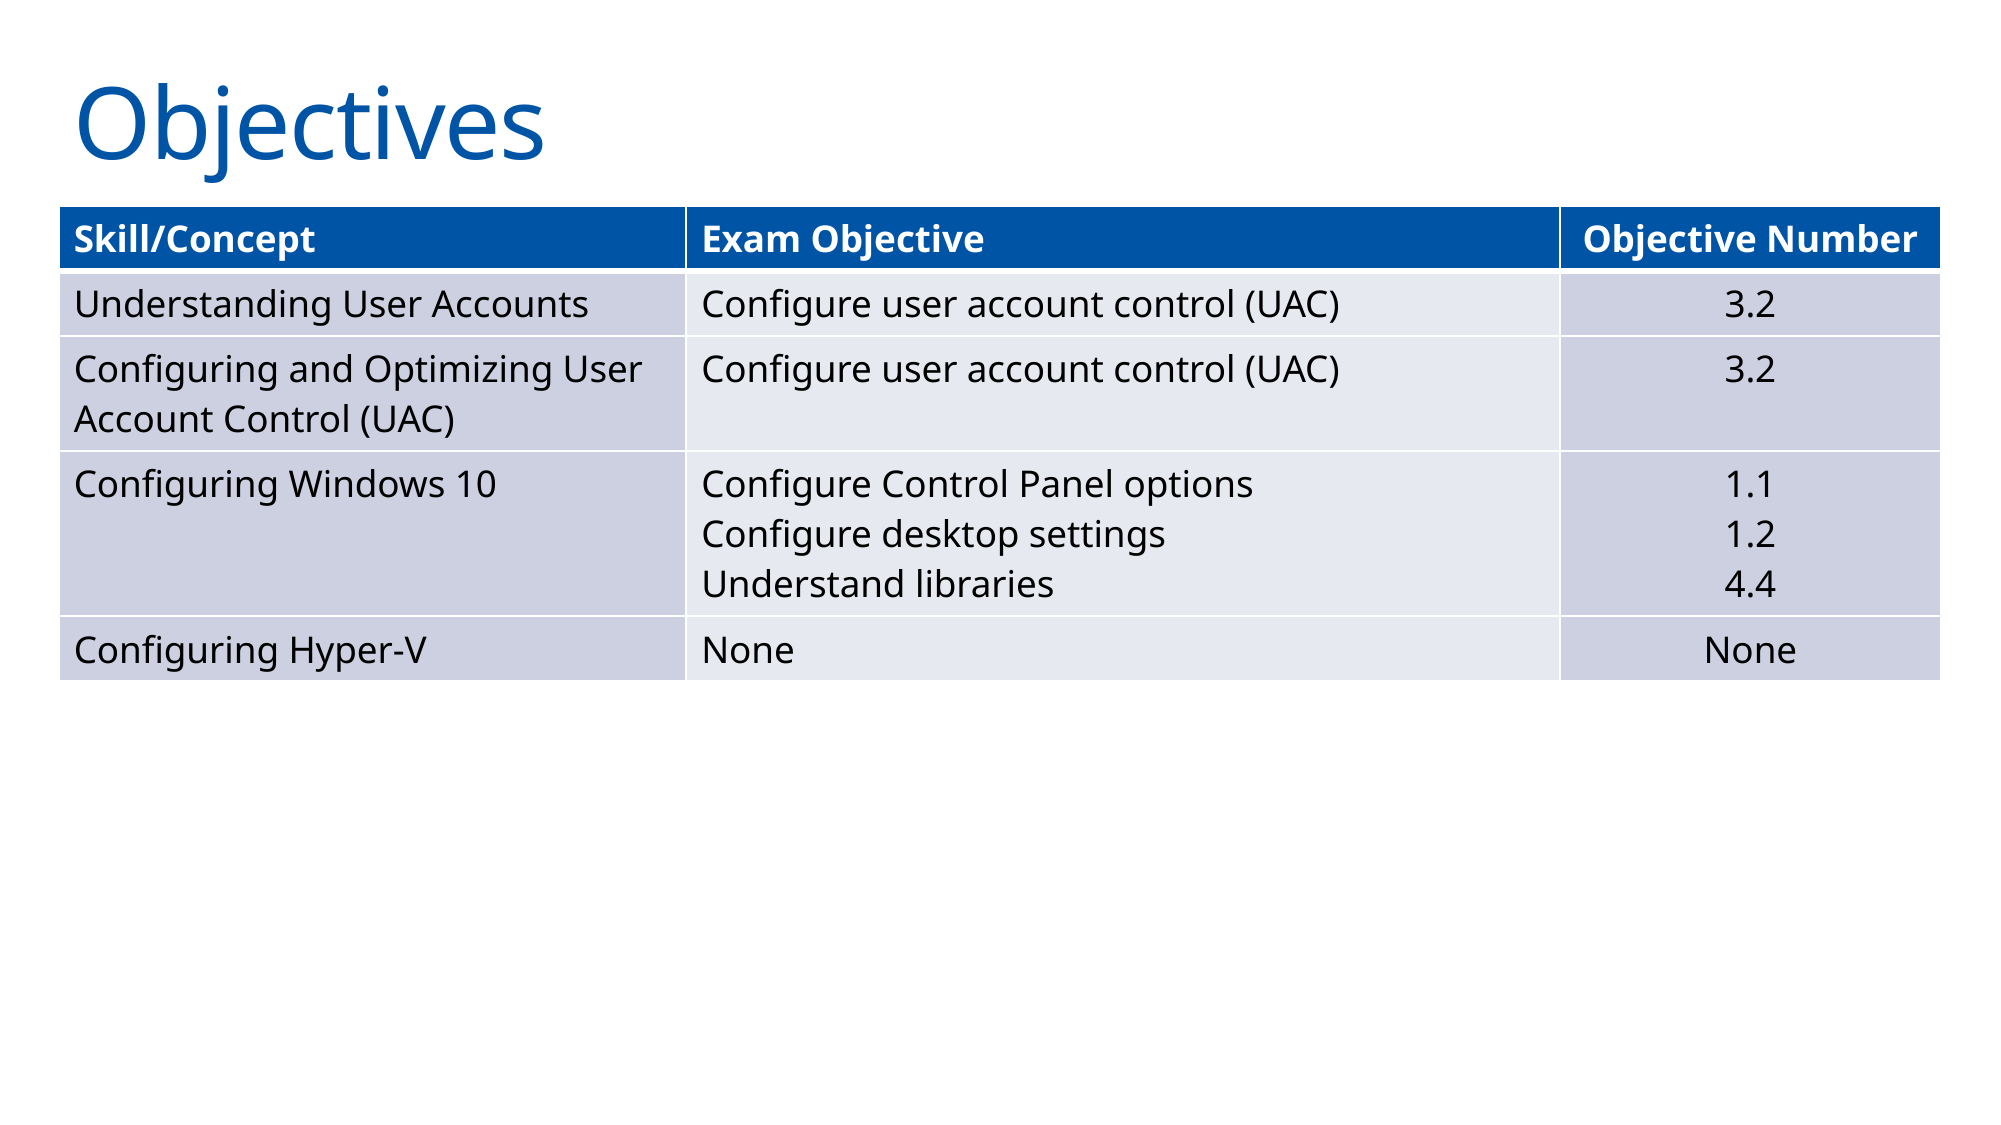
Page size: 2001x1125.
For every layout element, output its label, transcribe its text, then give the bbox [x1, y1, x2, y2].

table_cell 3.2 [1561, 274, 1940, 335]
table_cell Configure user account control (UAC) [687, 337, 1559, 450]
table_cell Configuring Windows 10 [60, 452, 685, 615]
table_header Objective Number [1561, 207, 1940, 268]
table_cell Configure Control Panel options Configure desktop settings Understand libraries [687, 452, 1559, 615]
table_cell Configuring and Optimizing User Account Control (UAC) [60, 337, 685, 450]
table_cell None [687, 617, 1559, 680]
table_cell Configure user account control (UAC) [687, 274, 1559, 335]
table_cell None [1561, 617, 1940, 680]
table_cell 1.1 1.2 4.4 [1561, 452, 1940, 615]
table_header Exam Objective [687, 207, 1559, 268]
table_cell 3.2 [1561, 337, 1940, 450]
table_cell Configuring Hyper-V [60, 617, 685, 680]
table_header Skill/Concept [60, 207, 685, 268]
title Objectives [58, 58, 1942, 205]
table_cell Understanding User Accounts [60, 274, 685, 335]
